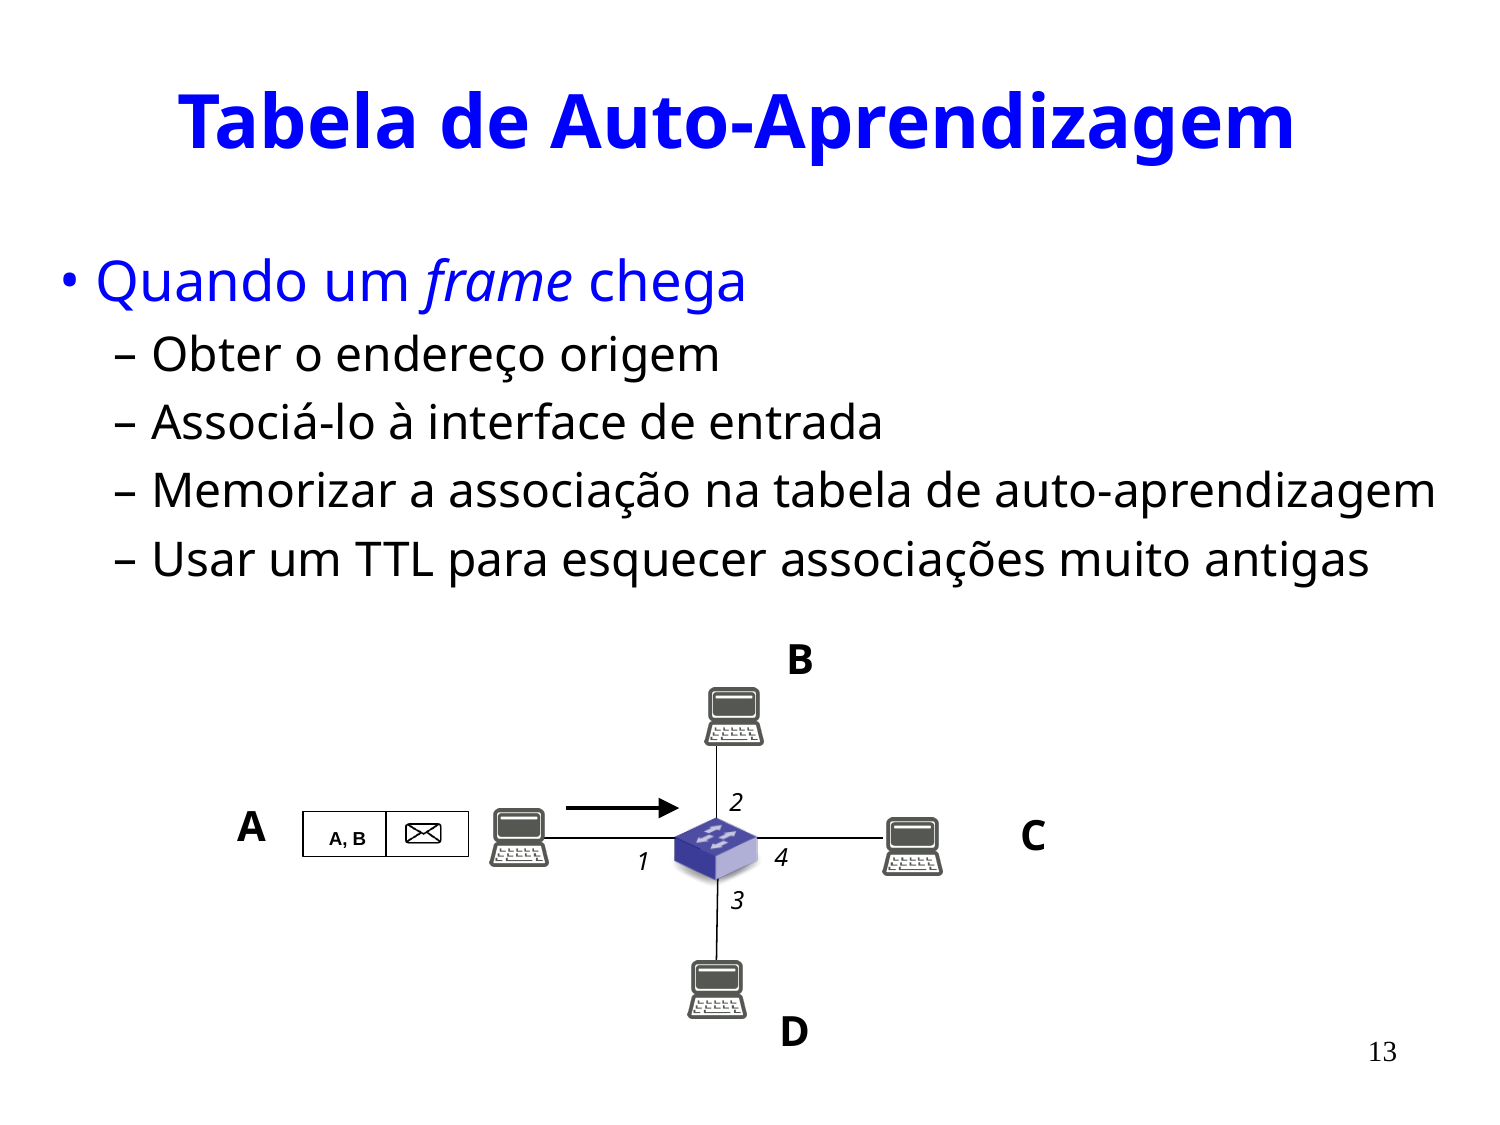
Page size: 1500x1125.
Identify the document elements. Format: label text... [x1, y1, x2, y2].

title Tabela de Auto-Aprendizagem [50, 62, 1425, 175]
picture [687, 960, 747, 1020]
picture [882, 816, 943, 876]
text_box 4 [768, 847, 812, 880]
text_box D [764, 996, 825, 1062]
list Quando um frame chega Obter o endereço origem Associá-lo à interface de entrada Memorizar a associação na tabela de auto-aprendizagem Usar um TTL para esquecer associações muito antigas [43, 231, 1457, 632]
picture [703, 687, 764, 746]
text_box 2 [721, 778, 767, 820]
text_box C [1003, 801, 1065, 867]
text_box 1 [612, 847, 666, 883]
text_box 3 [724, 888, 768, 922]
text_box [302, 803, 469, 865]
picture [671, 816, 763, 888]
text_box B [770, 625, 832, 691]
text_box 2 [706, 778, 711, 815]
slide_number 13 [1262, 1025, 1413, 1088]
text_box A [221, 792, 283, 858]
picture [489, 808, 549, 867]
